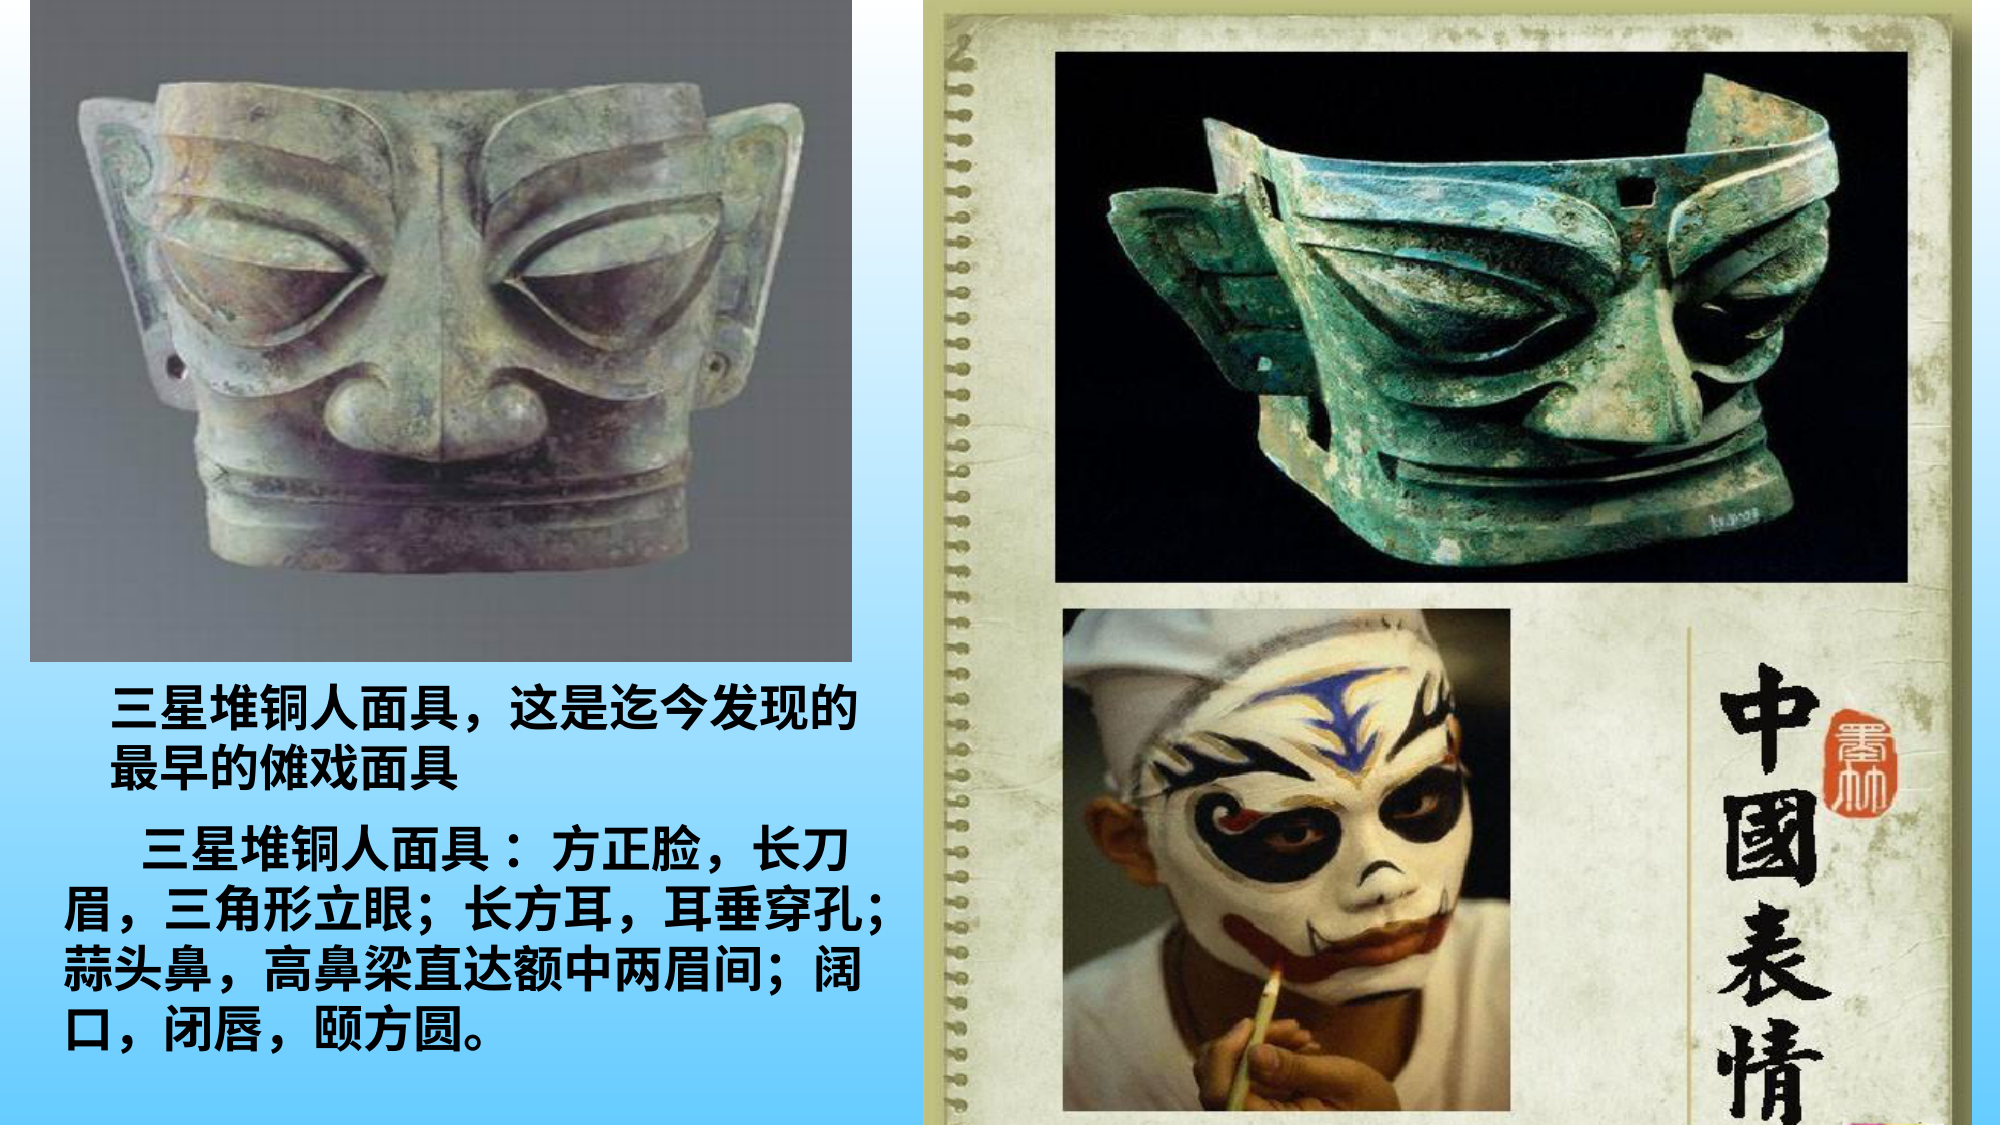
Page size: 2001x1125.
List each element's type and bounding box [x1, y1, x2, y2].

picture [923, 0, 1972, 1125]
text_box [30, 0, 892, 1068]
